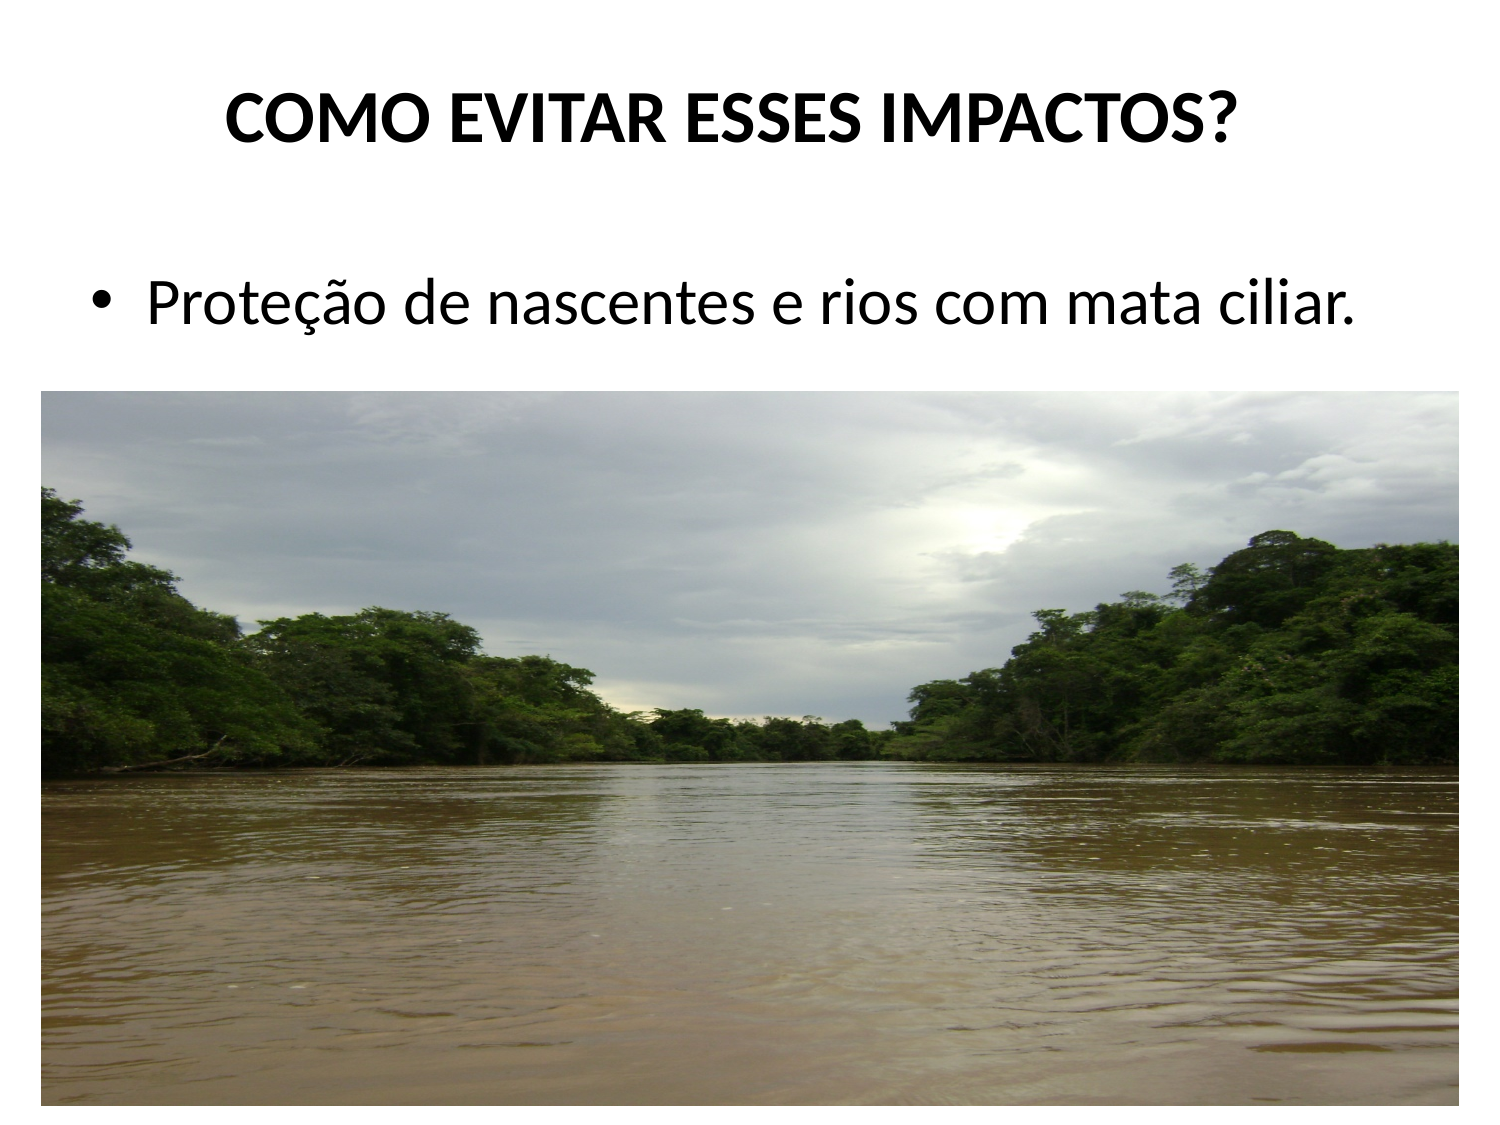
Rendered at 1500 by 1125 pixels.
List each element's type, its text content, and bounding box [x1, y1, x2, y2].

picture [41, 390, 1459, 1107]
list Proteção de nascentes e rios com mata ciliar. [75, 250, 1425, 374]
title COMO EVITAR ESSES IMPACTOS? [194, 19, 1272, 207]
